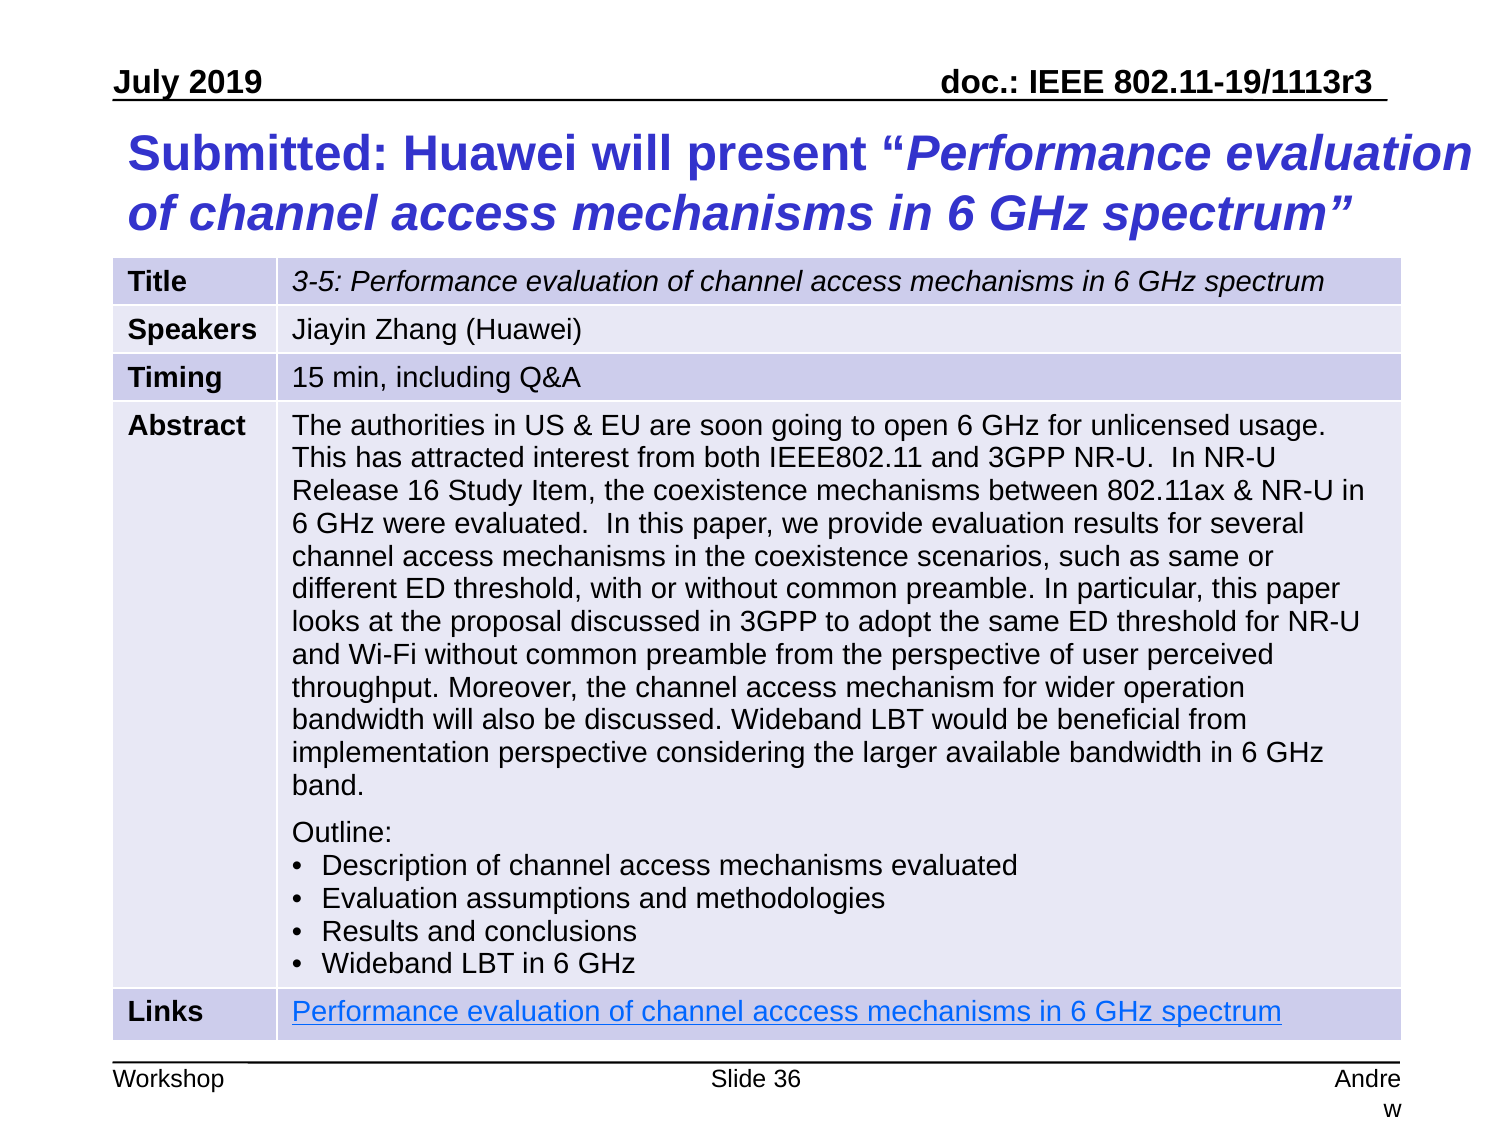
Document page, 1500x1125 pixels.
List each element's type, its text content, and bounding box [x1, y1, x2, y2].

table_header 3-5: Performance evaluation of channel access mechanisms in 6 GHz spectrum [278, 258, 1401, 304]
table_cell Performance evaluation of channel acccess mechanisms in 6 GHz spectrum [278, 989, 1401, 1040]
table_cell Timing [113, 354, 276, 400]
table_cell Links [113, 989, 276, 1040]
table_cell Abstract [113, 402, 276, 987]
table_header Title [113, 258, 276, 304]
slide_number Slide 36 [709, 1061, 803, 1093]
table_cell 15 min, including Q&A [278, 354, 1401, 400]
title Submitted: Huawei will present “Performance evaluation of channel access mechanisms in 6 GHz spectrum” [112, 112, 1500, 288]
table_cell Jiayin Zhang (Huawei) [278, 306, 1401, 352]
footer Andrew Myles, Cisco [1320, 1061, 1402, 1093]
table_cell The authorities in US & EU are soon going to open 6 GHz for unlicensed usage. This has attracted interest from both IEEE802.11 and 3GPP NR-U. In NR-U Release 16 Study Item, the coexistence mechanisms between 802.11ax & NR-U in 6 GHz were evaluated. In this paper, we provide evaluation results for several channel access mechanisms in the coexistence scenarios, such as same or different ED threshold, with or without common preamble. In particular, this paper looks at the proposal discussed in 3GPP to adopt the same ED threshold for NR-U and Wi-Fi without common preamble from the perspective of user perceived throughput. Moreover, the channel access mechanism for wider operation bandwidth will also be discussed. Wideband LBT would be beneficial from implementation perspective considering the larger available bandwidth in 6 GHz band. Outline: Description of channel access mechanisms evaluated Evaluation assumptions and methodologies Results and conclusions Wideband LBT in 6 GHz [278, 402, 1401, 987]
table_cell Speakers [113, 306, 276, 352]
